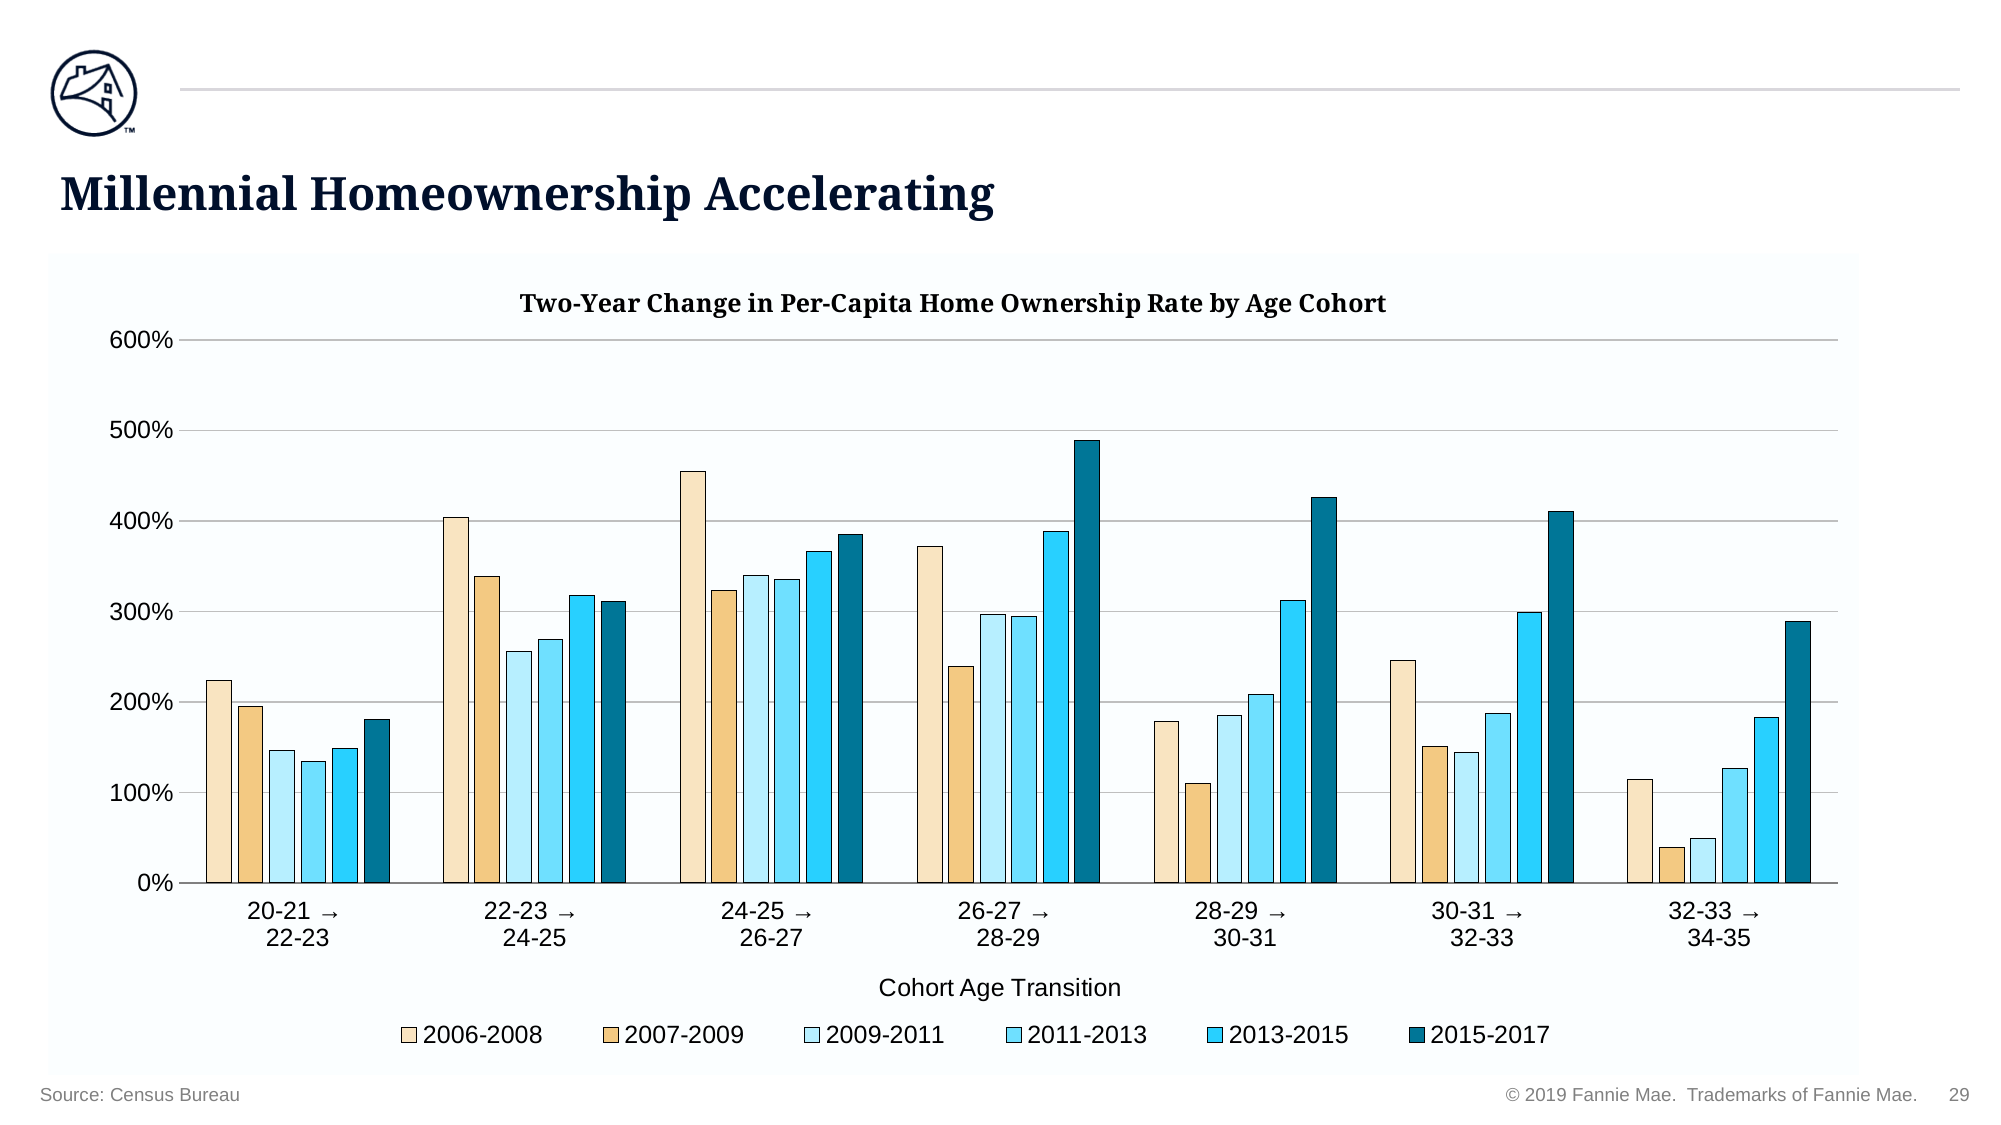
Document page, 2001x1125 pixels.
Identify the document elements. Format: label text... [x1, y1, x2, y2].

footer Source: Census Bureau [24, 1074, 874, 1113]
chart [48, 253, 1859, 1075]
picture [13, 12, 163, 140]
title Millennial Homeownership Accelerating [60, 163, 1952, 285]
